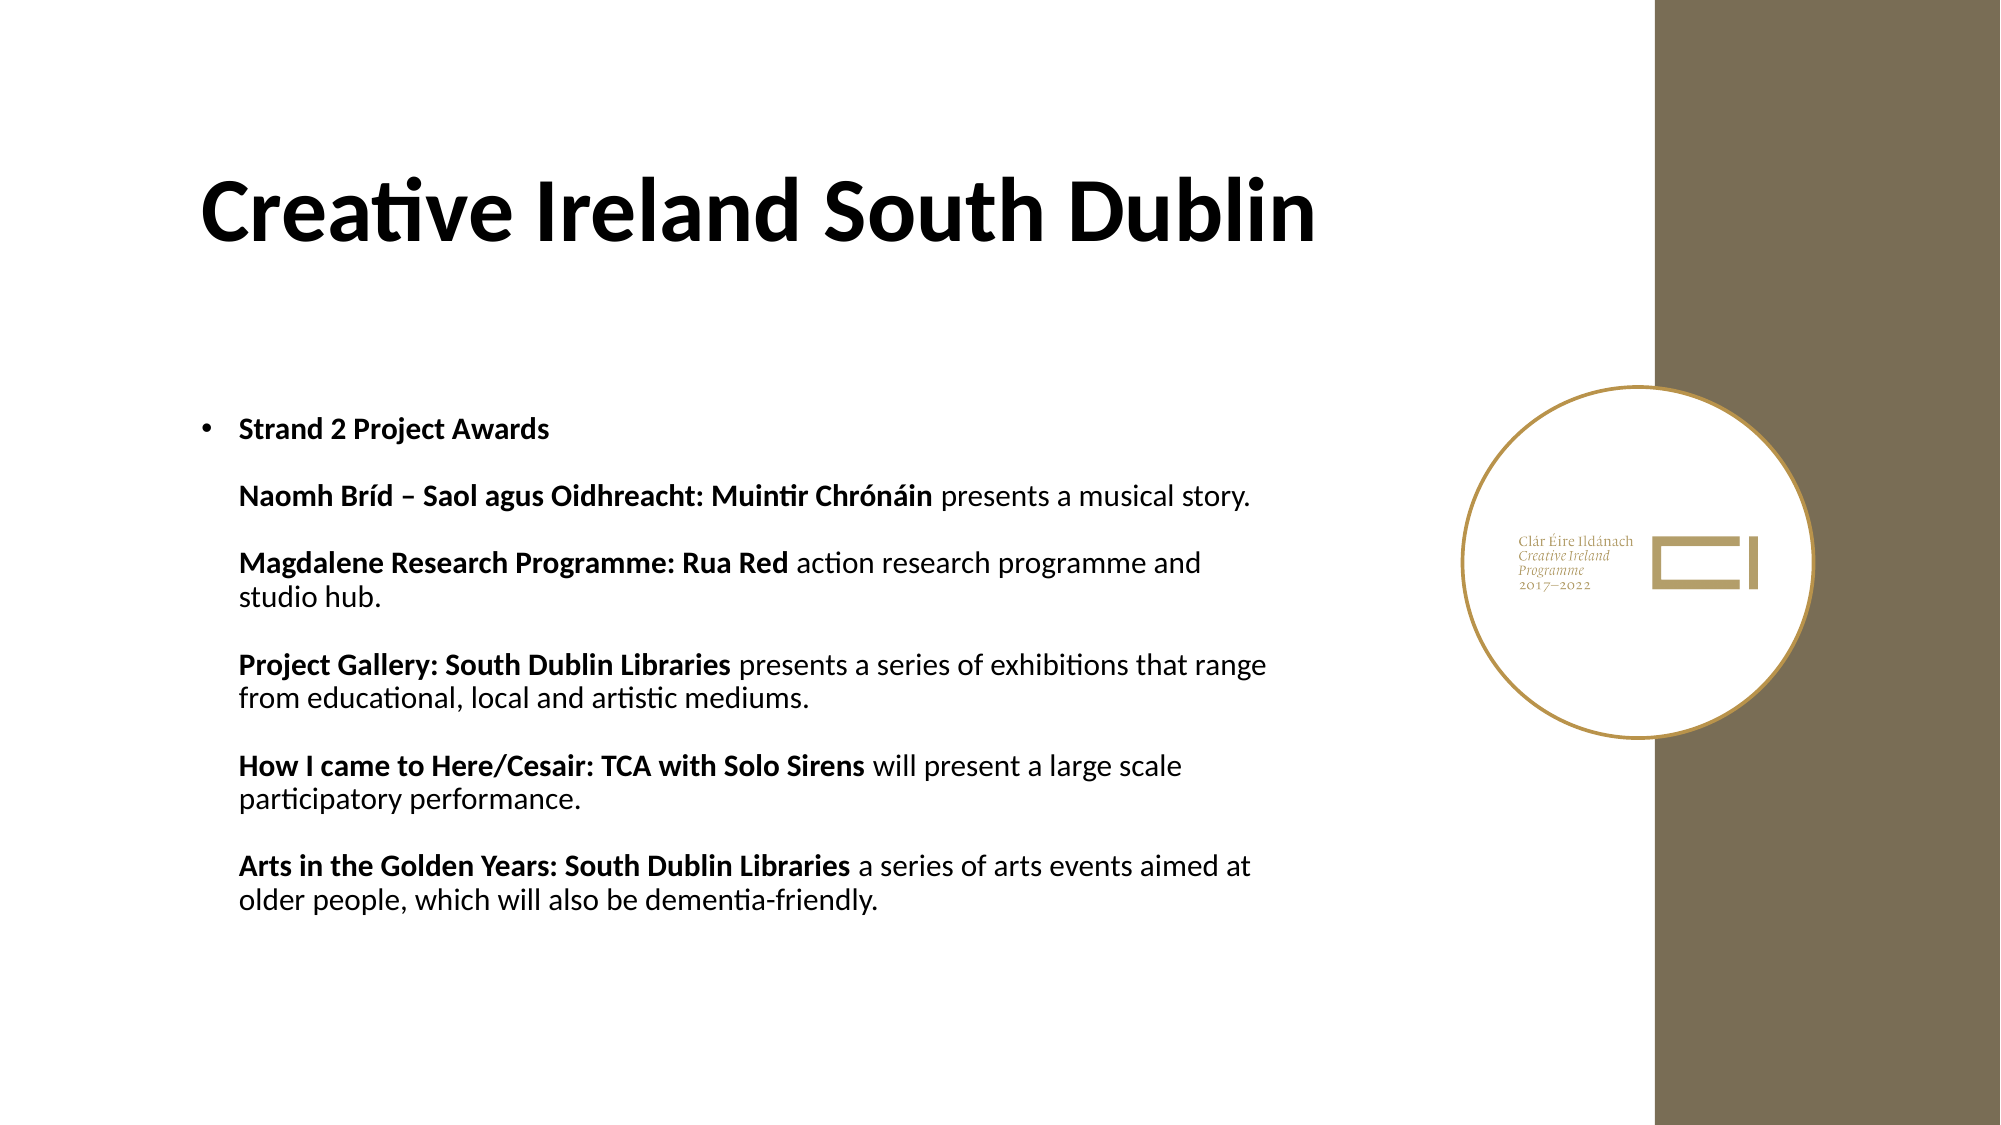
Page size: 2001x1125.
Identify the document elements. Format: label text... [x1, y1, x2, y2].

list Strand 2 Project Awards Naomh Bríd – Saol agus Oidhreacht: Muintir Chrónáin presents a musical story. Magdalene Research Programme: Rua Red action research programme and studio hub. Project Gallery: South Dublin Libraries presents a series of exhibitions that range from educational, local and artistic mediums. How I came to Here/Cesair: TCA with Solo Sirens will present a large scale participatory performance. Arts in the Golden Years: South Dublin Libraries a series of arts events aimed at older people, which will also be dementia-friendly. [186, 320, 1296, 1042]
text_box [1461, 385, 1815, 740]
title Creative Ireland South Dublin [186, 102, 1413, 321]
text_box [1654, 0, 2000, 1125]
picture [1518, 533, 1758, 592]
